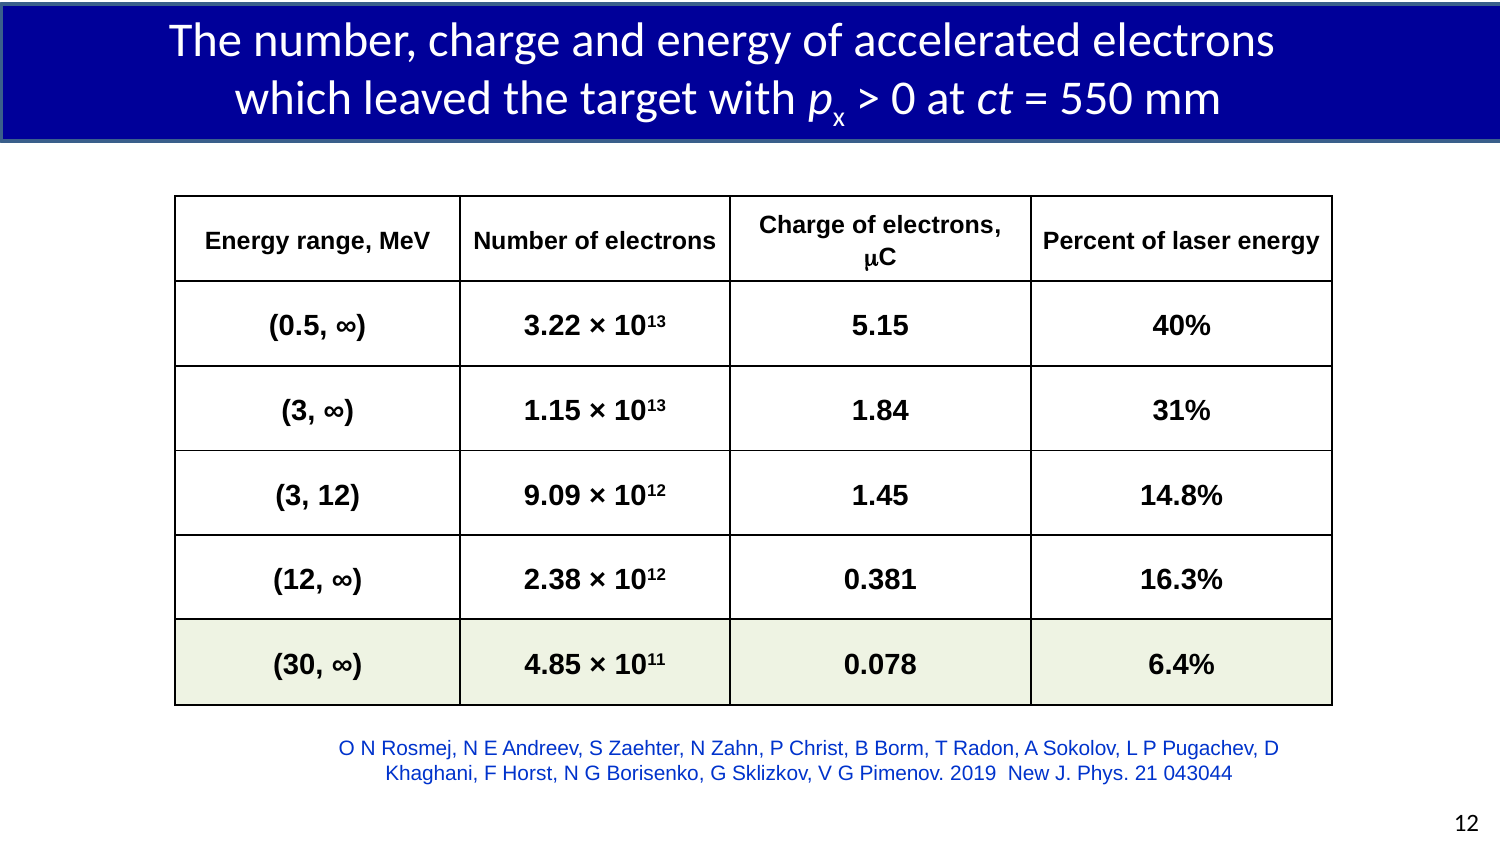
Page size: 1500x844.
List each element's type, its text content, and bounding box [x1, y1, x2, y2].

table_cell (12, ∞) [176, 536, 459, 618]
text_box O N Rosmej, N E Andreev, S Zaehter, N Zahn, P Christ, B Borm, T Radon, A Sokolov, L P Pugachev, D Khaghani, F Horst, N G Borisenko, G Sklizkov, V G Pimenov. 2019 New J. Phys. 21 043044 [301, 727, 1317, 793]
table_cell 1.84 [731, 367, 1030, 450]
table_cell 6.4% [1032, 620, 1331, 704]
table_cell 4.85 × 1011 [461, 620, 729, 704]
slide_number 12 [1149, 798, 1500, 844]
table_header Number of electrons [461, 197, 729, 280]
table_cell 31% [1032, 367, 1331, 450]
table_cell 16.3% [1032, 536, 1331, 618]
table_cell 40% [1032, 282, 1331, 365]
table_cell 1.15 × 1013 [461, 367, 729, 450]
table_cell (0.5, ∞) [176, 282, 459, 365]
table_header Percent of laser energy [1032, 197, 1331, 280]
table_cell 3.22 × 1013 [461, 282, 729, 365]
table_cell (3, 12) [176, 451, 459, 534]
table_cell 14.8% [1032, 451, 1331, 534]
table_cell 5.15 [731, 282, 1030, 365]
title The number, charge and energy of accelerated electrons which leaved the target with px > 0 at ct = 550 mm [53, 0, 1404, 141]
table_cell 9.09 × 1012 [461, 451, 729, 534]
table_cell (3, ∞) [176, 367, 459, 450]
table_cell 0.381 [731, 536, 1030, 618]
table_cell 0.078 [731, 620, 1030, 704]
table_header Charge of electrons, mC [731, 197, 1030, 280]
text_box [0, 2, 1500, 143]
table_cell (30, ∞) [176, 620, 459, 704]
table_header Energy range, MeV [176, 197, 459, 280]
table_cell 1.45 [731, 451, 1030, 534]
table_cell 2.38 × 1012 [461, 536, 729, 618]
